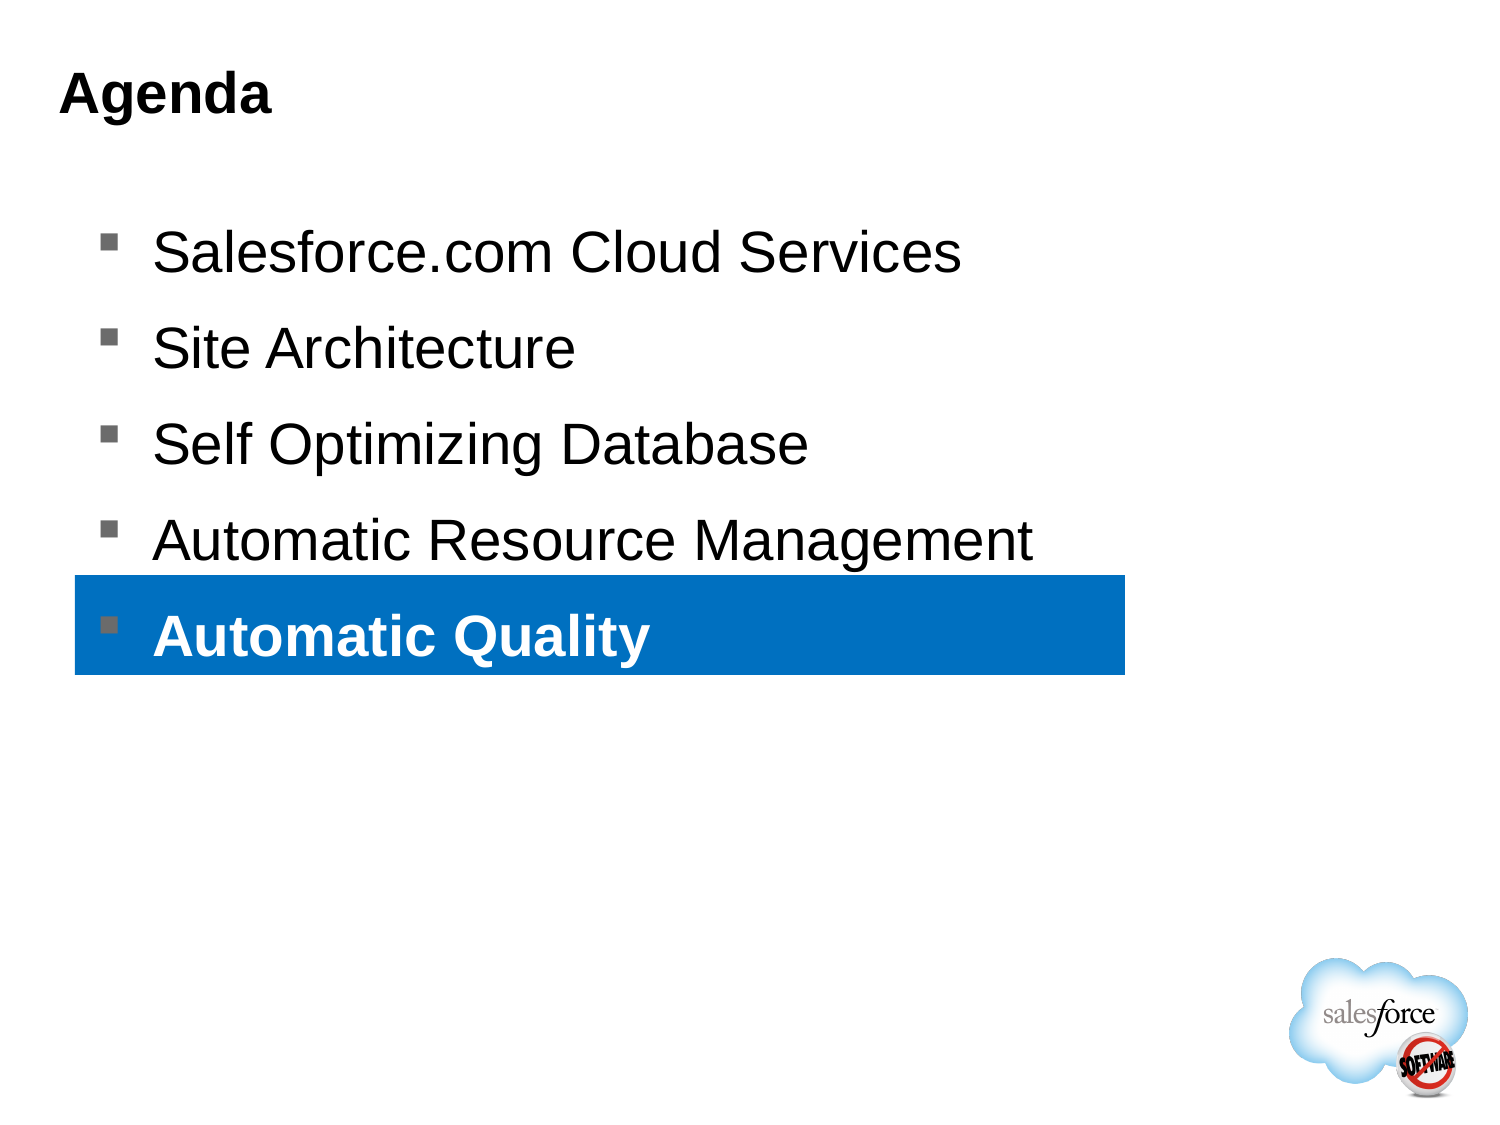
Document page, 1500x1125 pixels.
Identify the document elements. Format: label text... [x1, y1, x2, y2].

text_box [74, 575, 83, 675]
list Salesforce.com Cloud Services Site Architecture Self Optimizing Database Automatic Resource Management Automatic Quality [83, 190, 1426, 826]
title Agenda [49, 0, 1401, 181]
picture [1289, 958, 1468, 1099]
